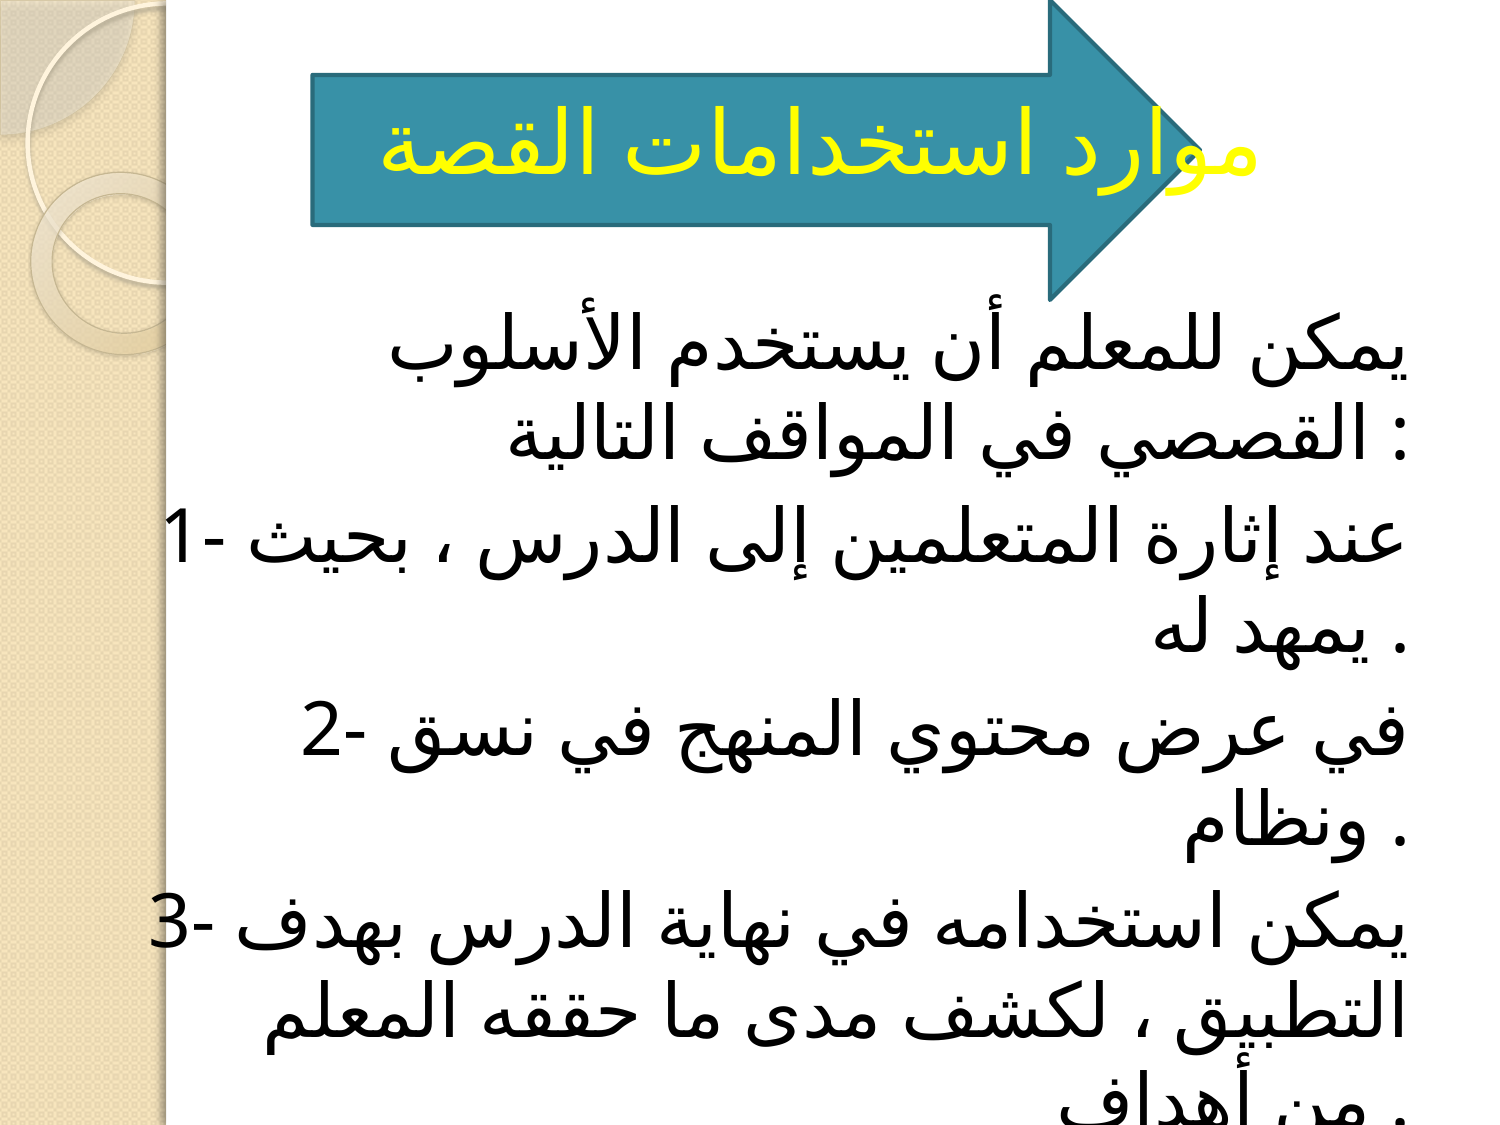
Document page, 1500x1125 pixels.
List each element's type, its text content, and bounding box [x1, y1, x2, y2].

list يمكن للمعلم أن يستخدم الأسلوب القصصي في المواقف التالية : 1- عند إثارة المتعلمين إلى الدرس ، بحيث يمهد له . 2- في عرض محتوي المنهج في نسق ونظام . 3- يمكن استخدامه في نهاية الدرس بهدف التطبيق ، لكشف مدى ما حققه المعلم من أهداف . 4- مساعدة المعلم علي التنوع في طرق التدريس . [75, 287, 1425, 1075]
text_box [1047, 233, 1120, 287]
title موارد استخدامات القصة [362, 45, 1466, 233]
text_box [310, 72, 362, 228]
text_box [1047, 0, 1098, 45]
